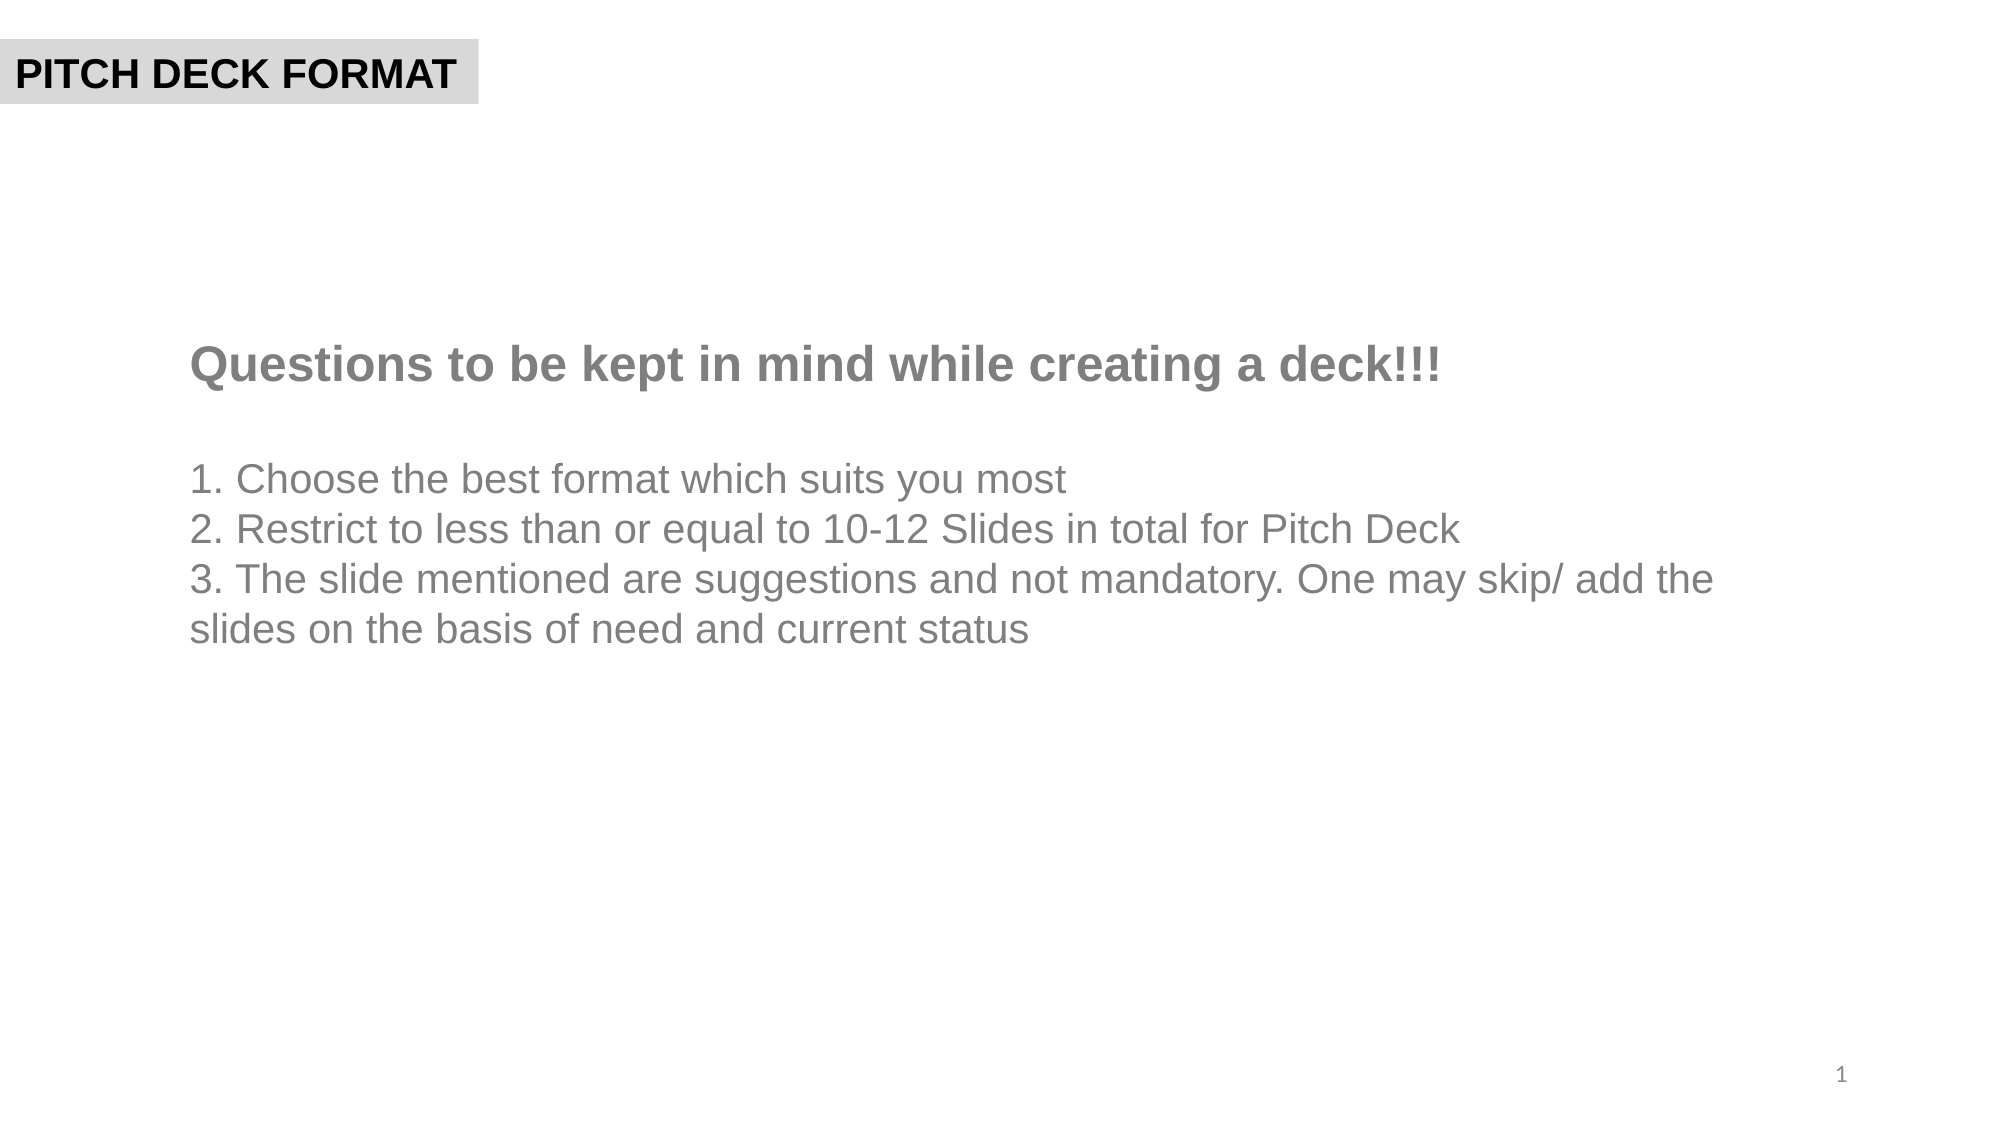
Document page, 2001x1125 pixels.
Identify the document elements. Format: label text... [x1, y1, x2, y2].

slide_number ‹#› [1412, 1042, 1863, 1103]
text_box Questions to be kept in mind while creating a deck!!! 1. Choose the best format which suits you most 2. Restrict to less than or equal to 10-12 Slides in total for Pitch Deck 3. The slide mentioned are suggestions and not mandatory. One may skip/ add the slides on the basis of need and current status [174, 324, 1735, 660]
text_box PITCH DECK FORMAT [0, 39, 479, 104]
